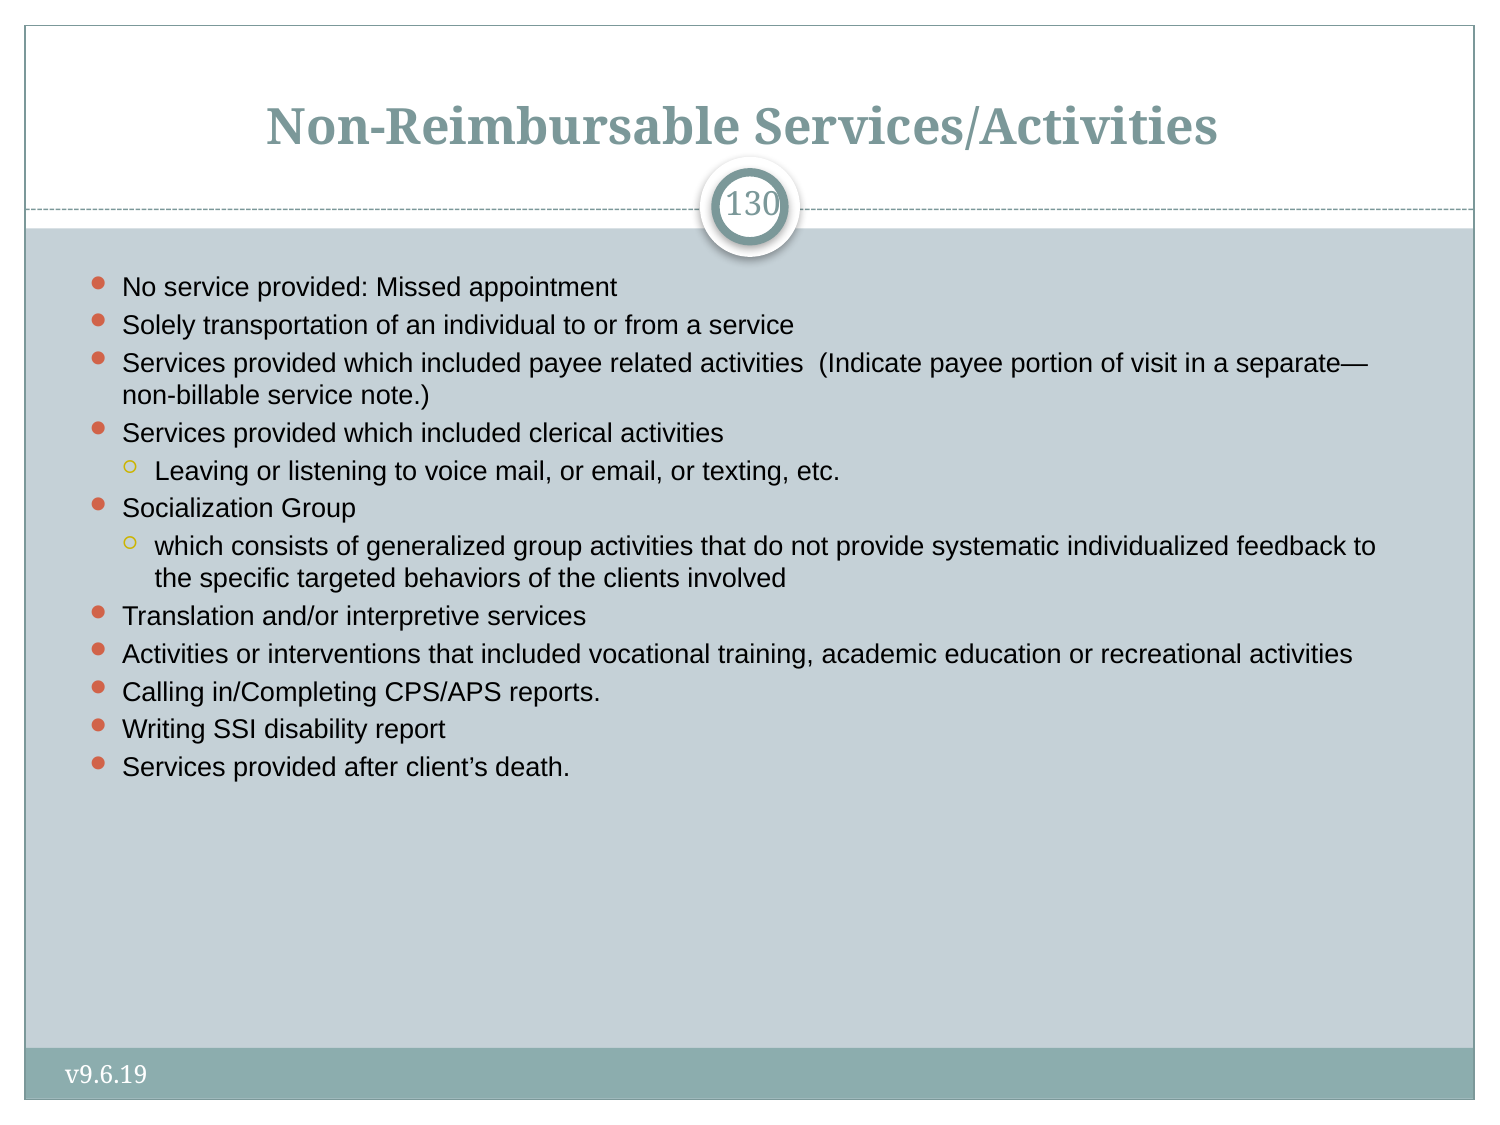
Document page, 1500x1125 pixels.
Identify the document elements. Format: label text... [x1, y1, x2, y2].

footer v9.6.19 [50, 1051, 638, 1112]
list No service provided: Missed appointment Solely transportation of an individual to or from a service Services provided which included payee related activities (Indicate payee portion of visit in a separate—non-billable service note.) Services provided which included clerical activities Leaving or listening to voice mail, or email, or texting, etc. Socialization Group which consists of generalized group activities that do not provide systematic individualized feedback to the specific targeted behaviors of the clients involved Translation and/or interpretive services Activities or interventions that included vocational training, academic education or recreational activities Calling in/Completing CPS/APS reports. Writing SSI disability report Services provided after client’s death. [75, 262, 1425, 1075]
slide_number 130 [715, 168, 791, 241]
title Non-Reimbursable Services/Activities [49, 37, 1450, 162]
